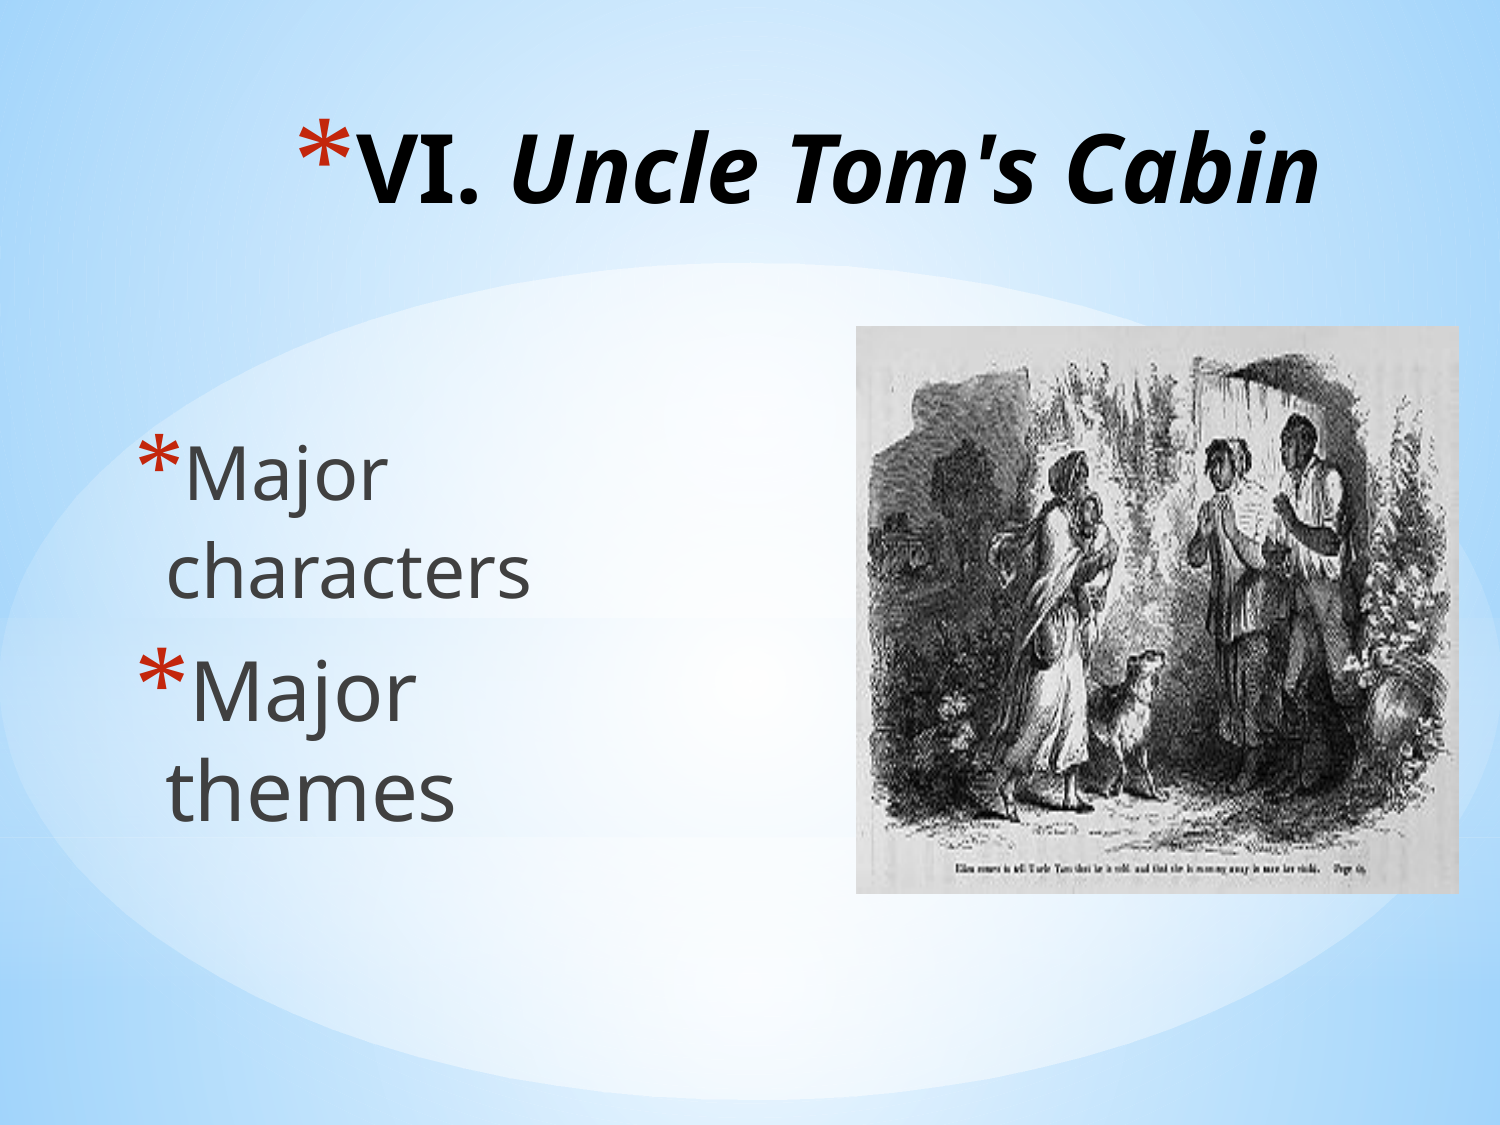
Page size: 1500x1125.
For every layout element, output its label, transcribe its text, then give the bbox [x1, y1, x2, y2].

list Major characters Major themes [112, 324, 738, 1000]
title VI. Uncle Tom's Cabin [112, 99, 1388, 288]
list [855, 325, 1459, 894]
